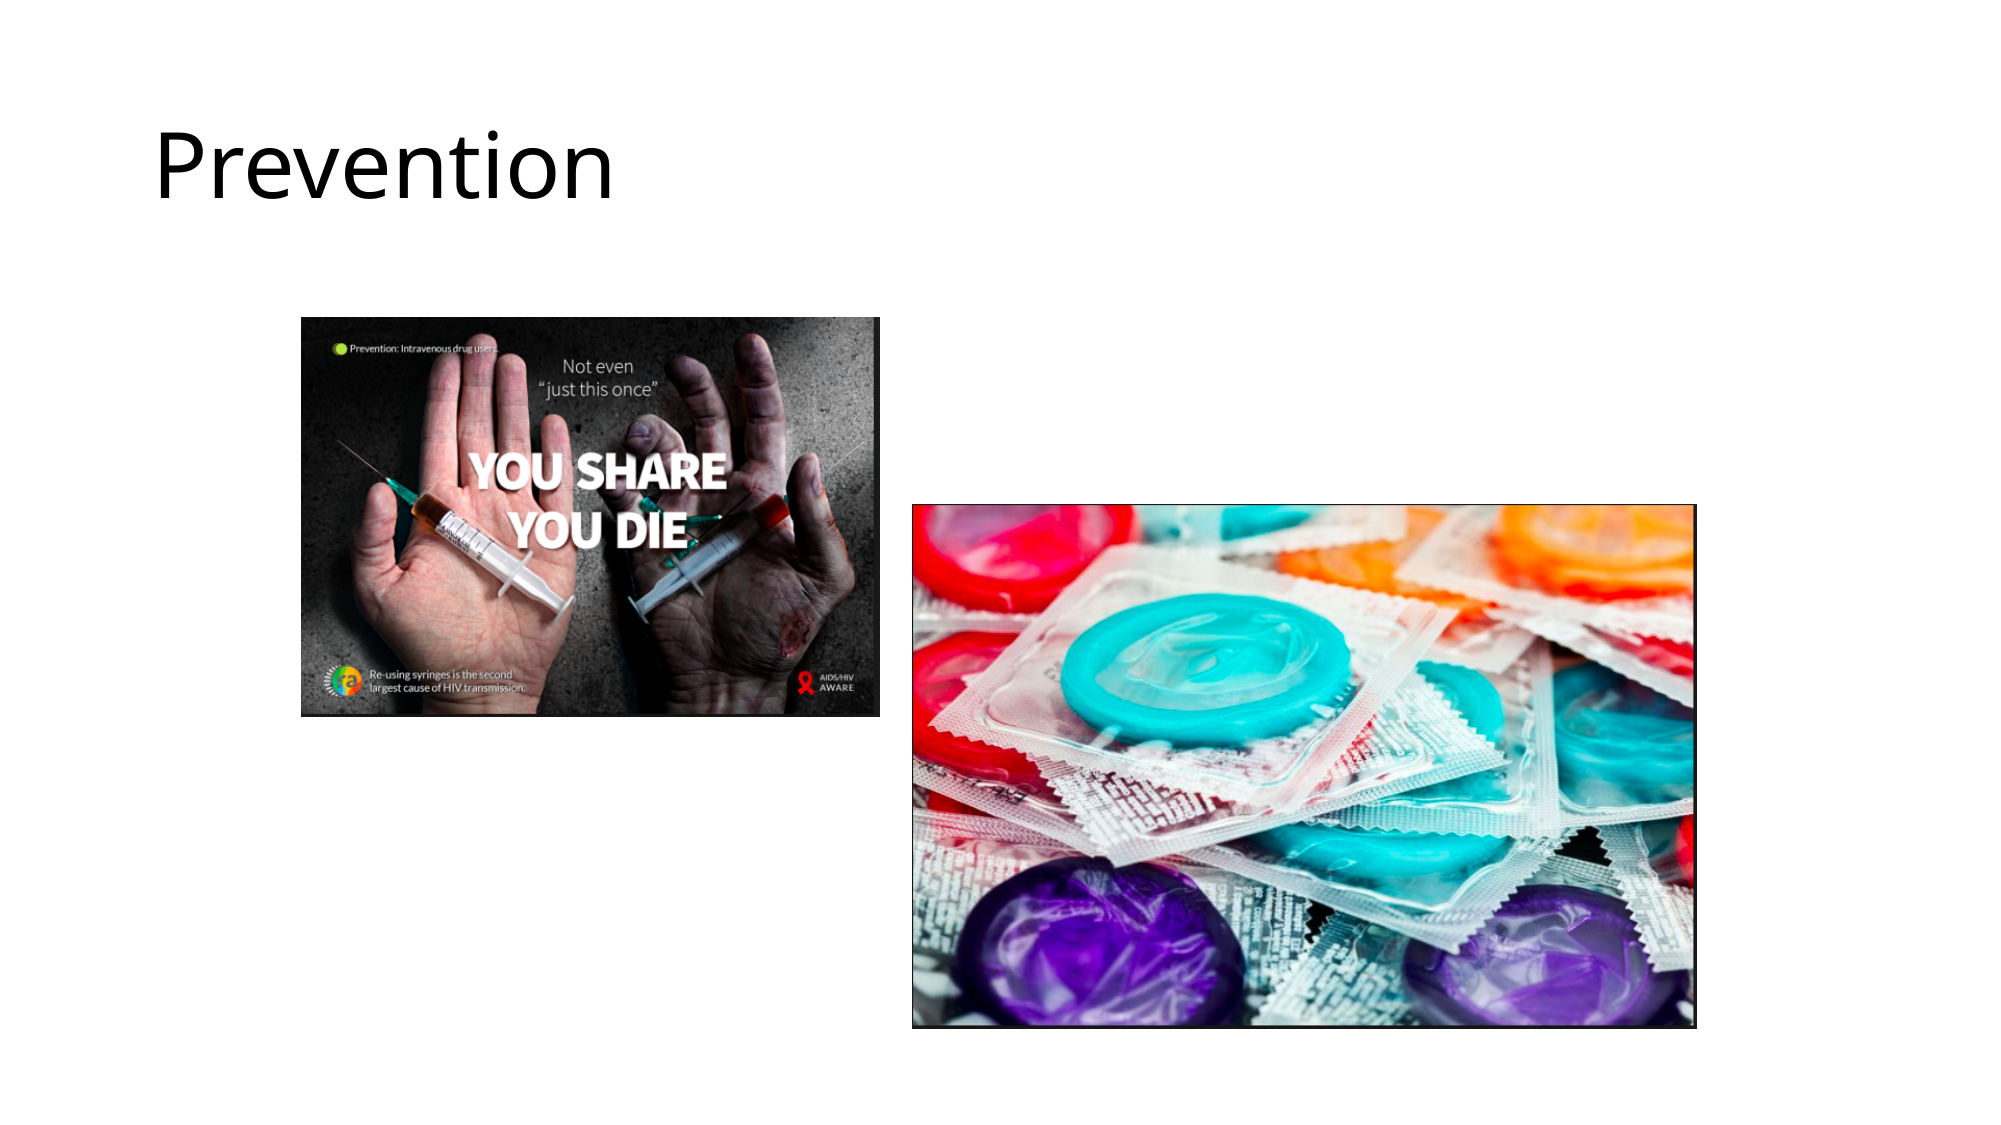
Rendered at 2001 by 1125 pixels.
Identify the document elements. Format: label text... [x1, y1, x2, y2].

title Prevention [137, 59, 1863, 278]
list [301, 317, 881, 717]
picture [912, 504, 1697, 1029]
